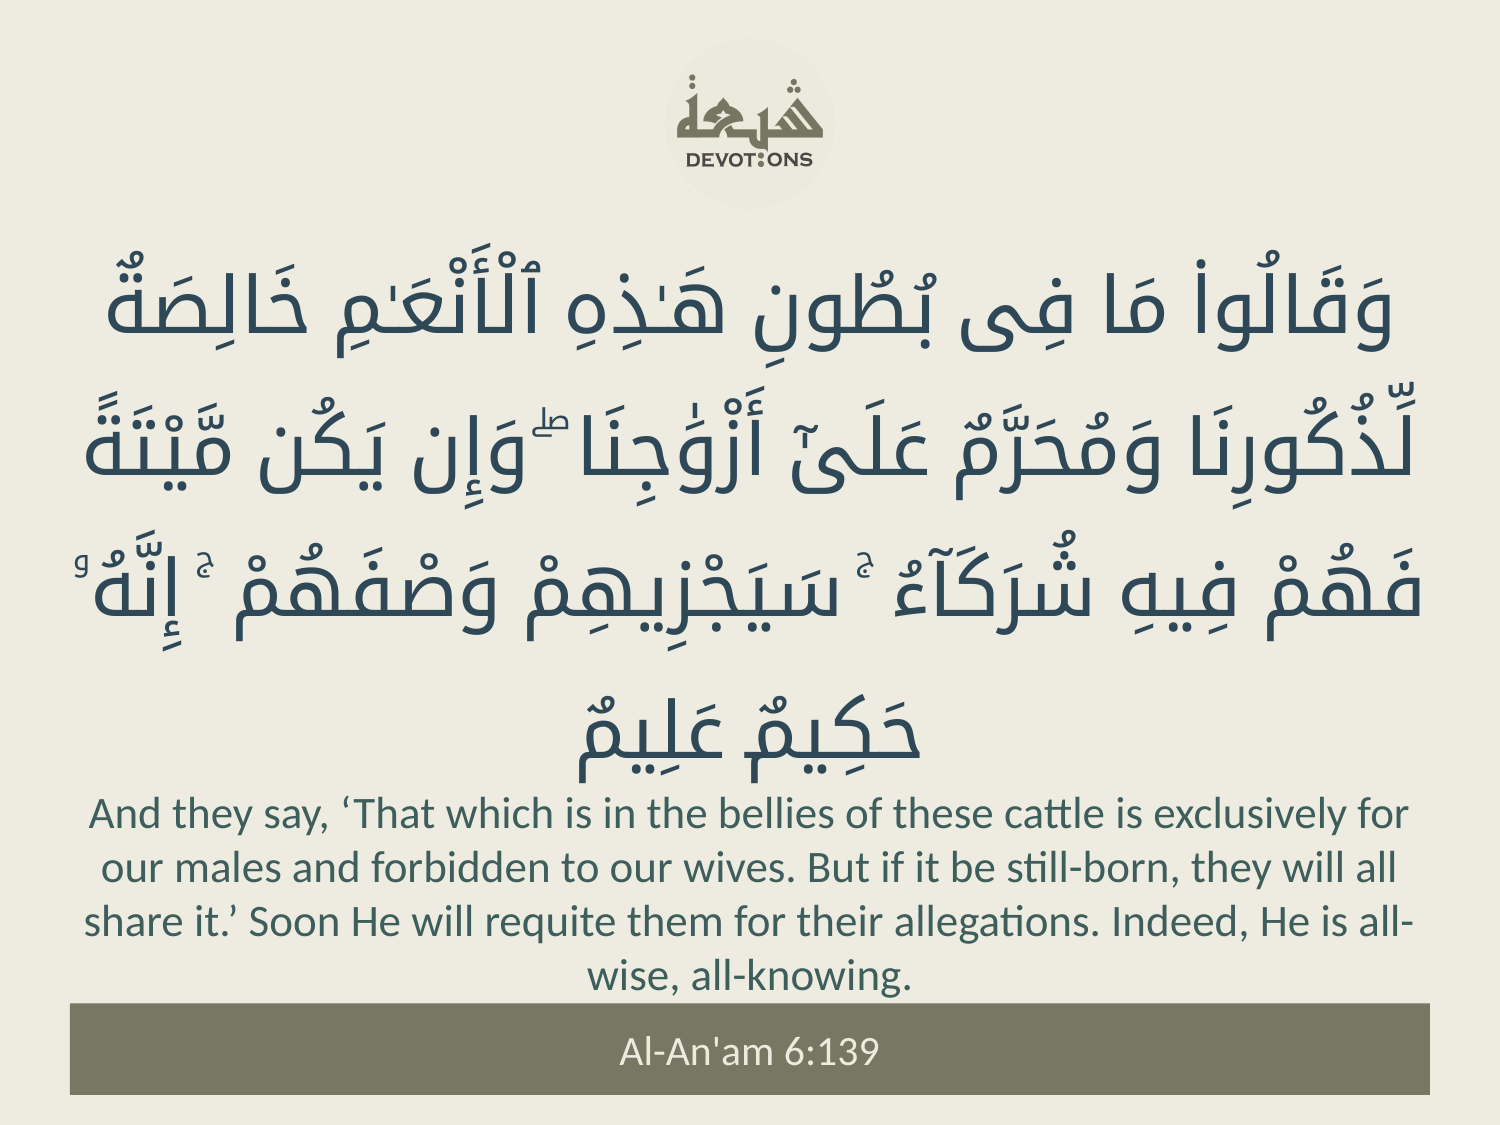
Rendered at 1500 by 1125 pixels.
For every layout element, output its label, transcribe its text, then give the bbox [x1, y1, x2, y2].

picture [656, 29, 844, 203]
list وَقَالُوا۟ مَا فِى بُطُونِ هَـٰذِهِ ٱلْأَنْعَـٰمِ خَالِصَةٌ لِّذُكُورِنَا وَمُحَرَّمٌ عَلَىٰٓ أَزْوَٰجِنَا ۖ وَإِن يَكُن مَّيْتَةً فَهُمْ فِيهِ شُرَكَآءُ ۚ سَيَجْزِيهِمْ وَصْفَهُمْ ۚ إِنَّهُۥ حَكِيمٌ عَلِيمٌ And they say, ‘That which is in the bellies of these cattle is exclusively for our males and forbidden to our wives. But if it be still-born, they will all share it.’ Soon He will requite them for their allegations. Indeed, He is all-wise, all-knowing. [69, 203, 1430, 1003]
list Al-An'am 6:139 [69, 1003, 1430, 1095]
